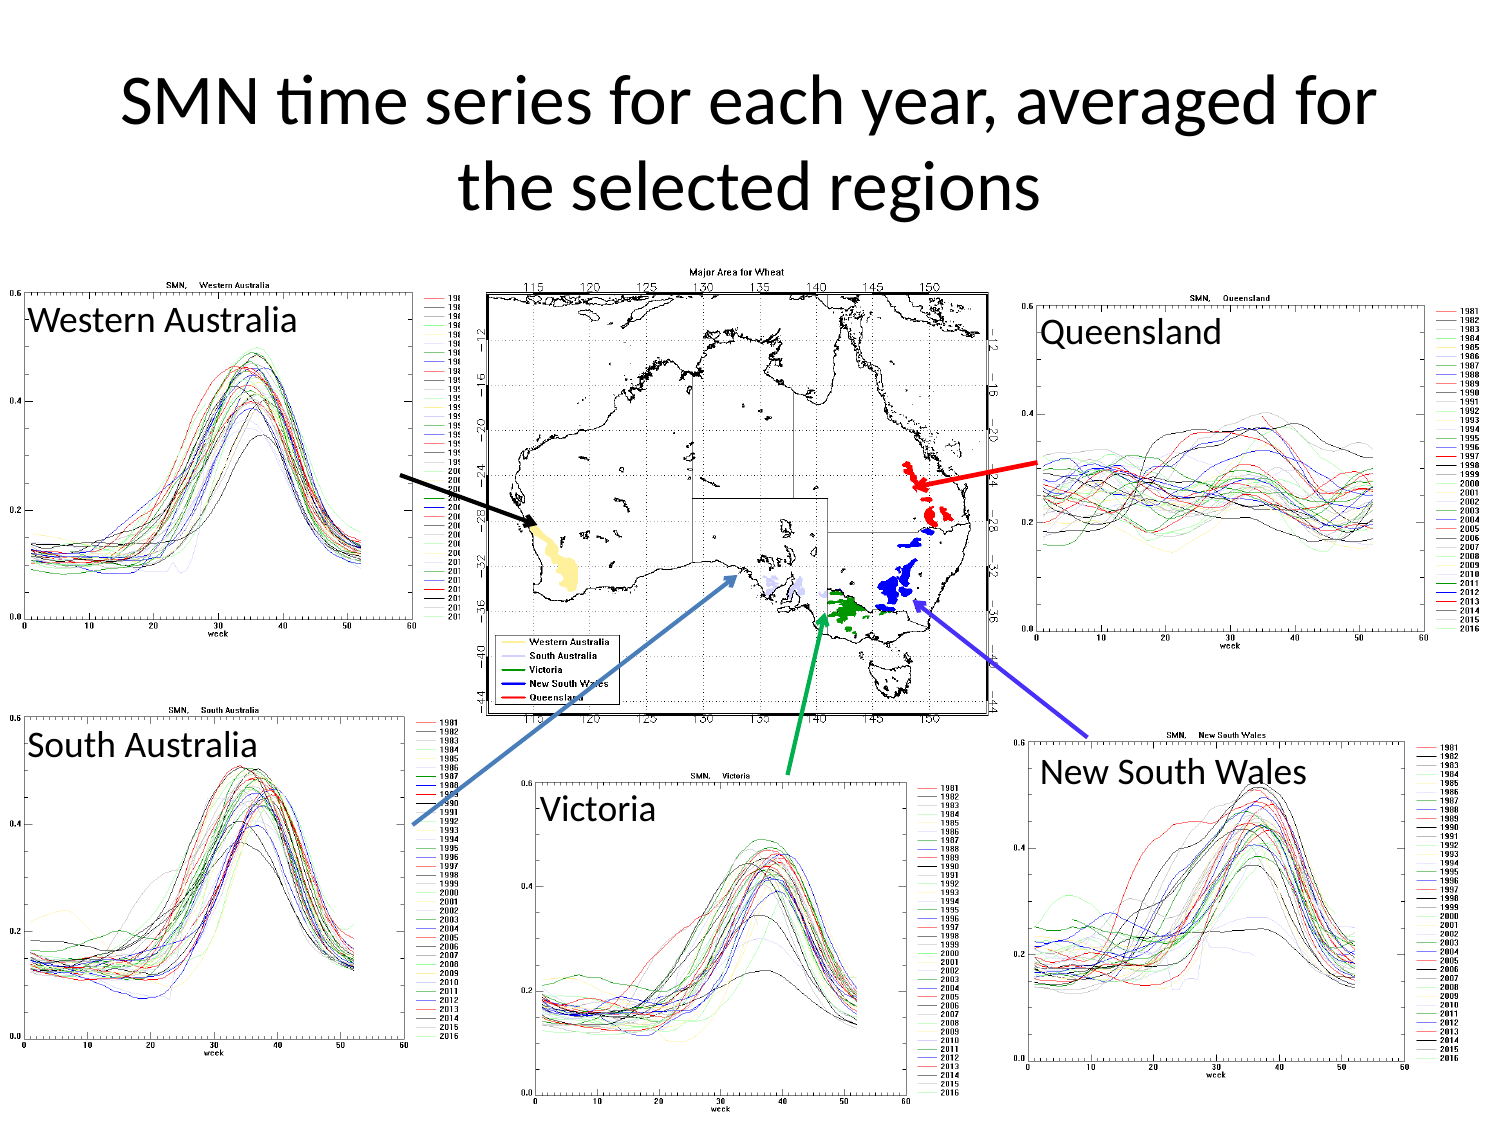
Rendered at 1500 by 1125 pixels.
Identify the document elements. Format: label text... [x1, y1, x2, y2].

title SMN time series for each year, averaged for the selected regions [75, 45, 1425, 233]
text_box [912, 599, 1088, 738]
picture [0, 699, 476, 1057]
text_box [412, 574, 738, 826]
picture [1003, 724, 1476, 1079]
picture [512, 765, 976, 1113]
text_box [912, 462, 1038, 488]
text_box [787, 612, 826, 776]
picture [0, 262, 1496, 731]
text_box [399, 474, 538, 526]
